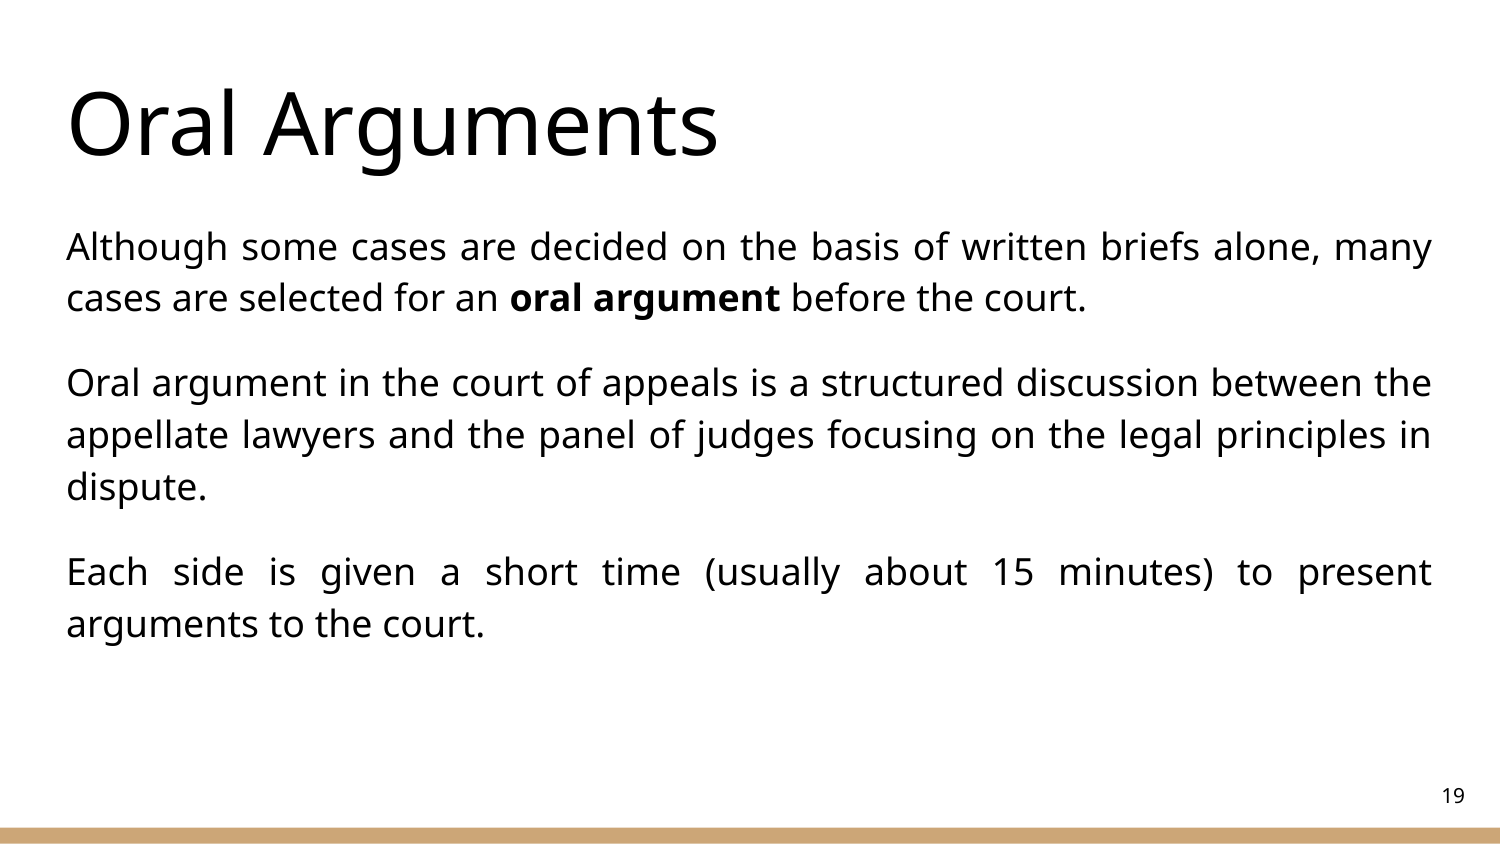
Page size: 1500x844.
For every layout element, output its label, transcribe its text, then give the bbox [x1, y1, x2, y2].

list Although some cases are decided on the basis of written briefs alone, many cases are selected for an oral argument before the court. Oral argument in the court of appeals is a structured discussion between the appellate lawyers and the panel of judges focusing on the legal principles in dispute. Each side is given a short time (usually about 15 minutes) to present arguments to the court. [51, 200, 1449, 752]
title Oral Arguments [51, 51, 1449, 189]
slide_number ‹#› [1389, 764, 1480, 830]
